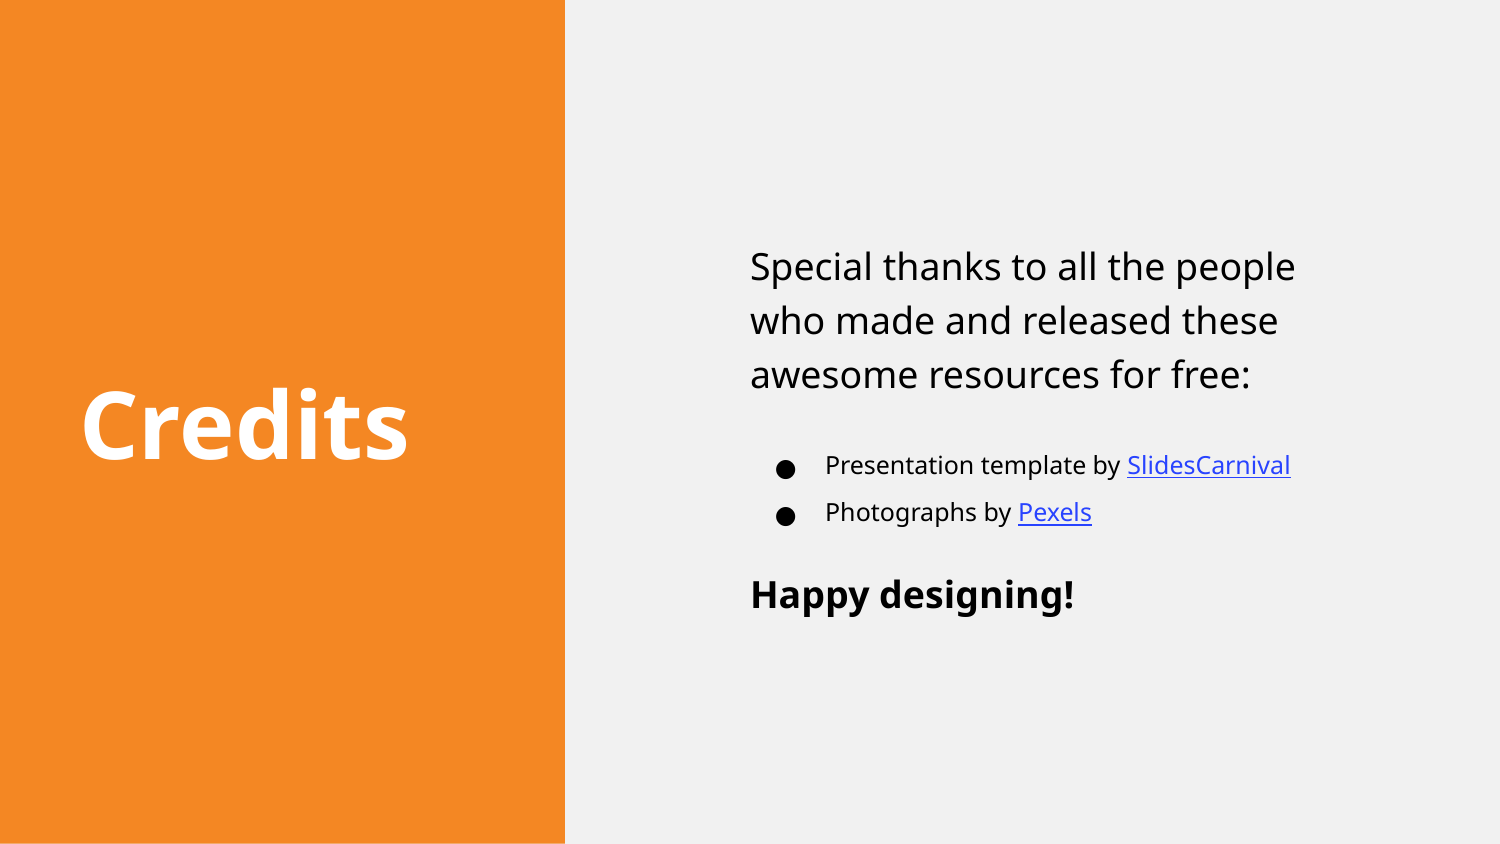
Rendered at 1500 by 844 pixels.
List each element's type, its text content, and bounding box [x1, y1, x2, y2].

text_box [749, 233, 1310, 609]
text_box Credits [79, 365, 486, 479]
text_box [0, 0, 565, 844]
